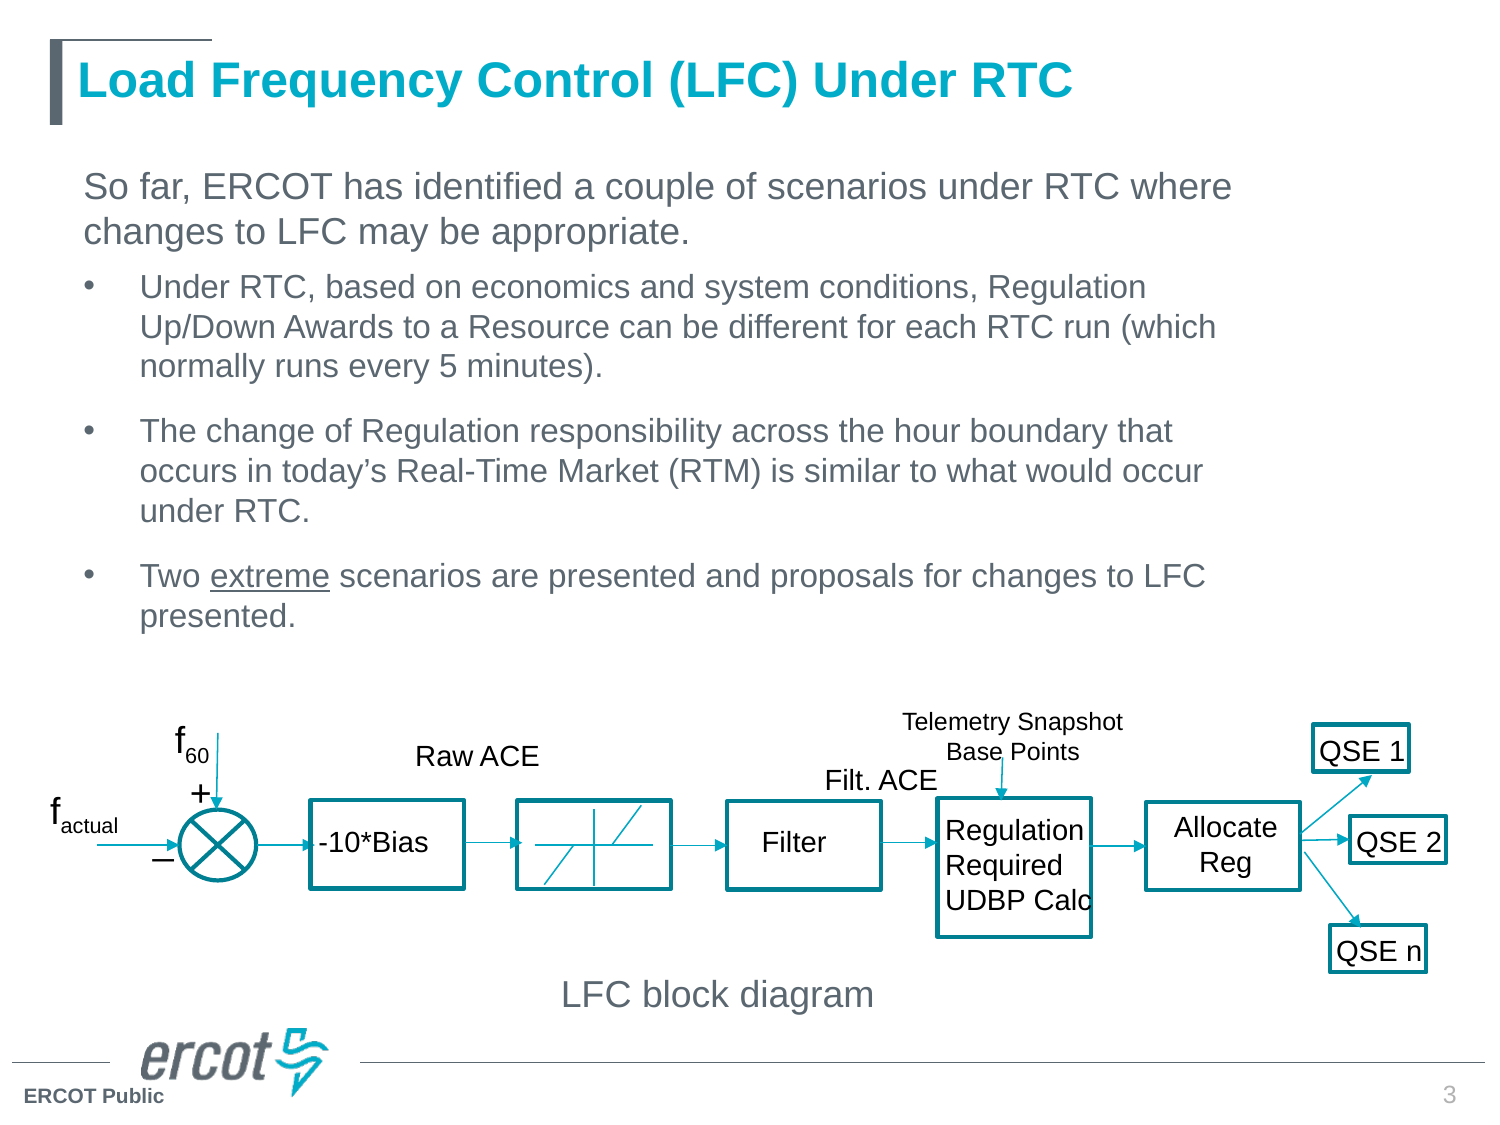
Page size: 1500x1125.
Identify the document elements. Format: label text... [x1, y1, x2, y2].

picture [137, 1043, 332, 1100]
title Load Frequency Control (LFC) Under RTC [62, 39, 1450, 134]
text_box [35, 698, 1477, 1024]
list So far, ERCOT has identified a couple of scenarios under RTC where changes to LFC may be appropriate. Under RTC, based on economics and system conditions, Regulation Up/Down Awards to a Resource can be different for each RTC run (which normally runs every 5 minutes). The change of Regulation responsibility across the hour boundary that occurs in today’s Real-Time Market (RTM) is similar to what would occur under RTC. Two extreme scenarios are presented and proposals for changes to LFC presented. [68, 154, 1284, 696]
slide_number 3 [1412, 1076, 1488, 1112]
list So far, ERCOT has identified a couple of scenarios under RTC where changes to LFC may be appropriate. Under RTC, based on economics and system conditions, Regulation Up/Down Awards to a Resource can be different for each RTC run (which normally runs every 5 minutes). The change of Regulation responsibility across the hour boundary that occurs in today’s Real-Time Market (RTM) is similar to what would occur under RTC. Two extreme scenarios are presented and proposals for changes to LFC presented. [68, 1032, 1284, 1043]
